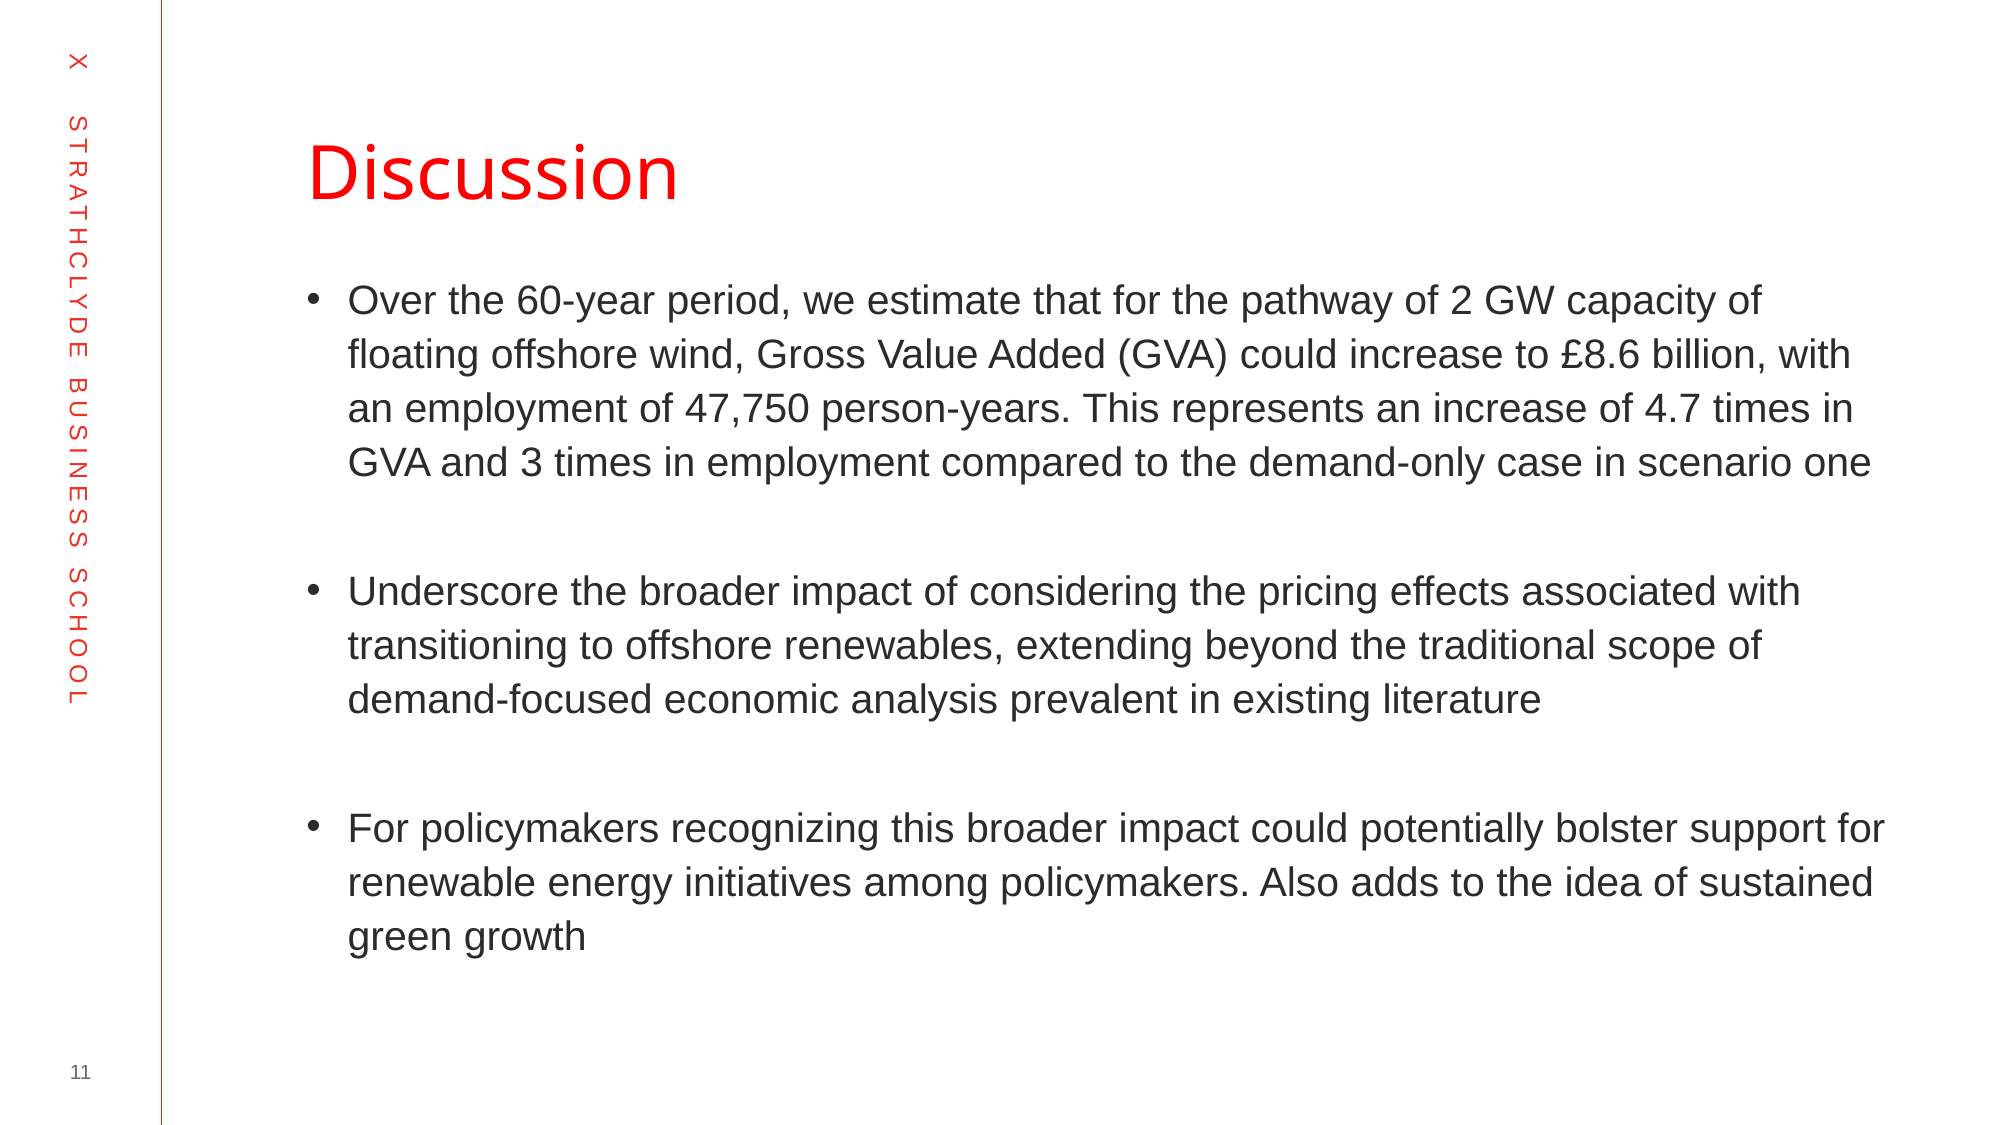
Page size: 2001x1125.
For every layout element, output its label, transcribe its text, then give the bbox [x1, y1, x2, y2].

slide_number 11 [38, 1052, 123, 1091]
text_box Over the 60-year period, we estimate that for the pathway of 2 GW capacity of floating offshore wind, Gross Value Added (GVA) could increase to £8.6 billion, with an employment of 47,750 person-years. This represents an increase of 4.7 times in GVA and 3 times in employment compared to the demand-only case in scenario one Underscore the broader impact of considering the pricing effects associated with transitioning to offshore renewables, extending beyond the traditional scope of demand-focused economic analysis prevalent in existing literature For policymakers recognizing this broader impact could potentially bolster support for renewable energy initiatives among policymakers. Also adds to the idea of sustained green growth [306, 261, 1907, 1015]
title Discussion [306, 110, 1907, 233]
